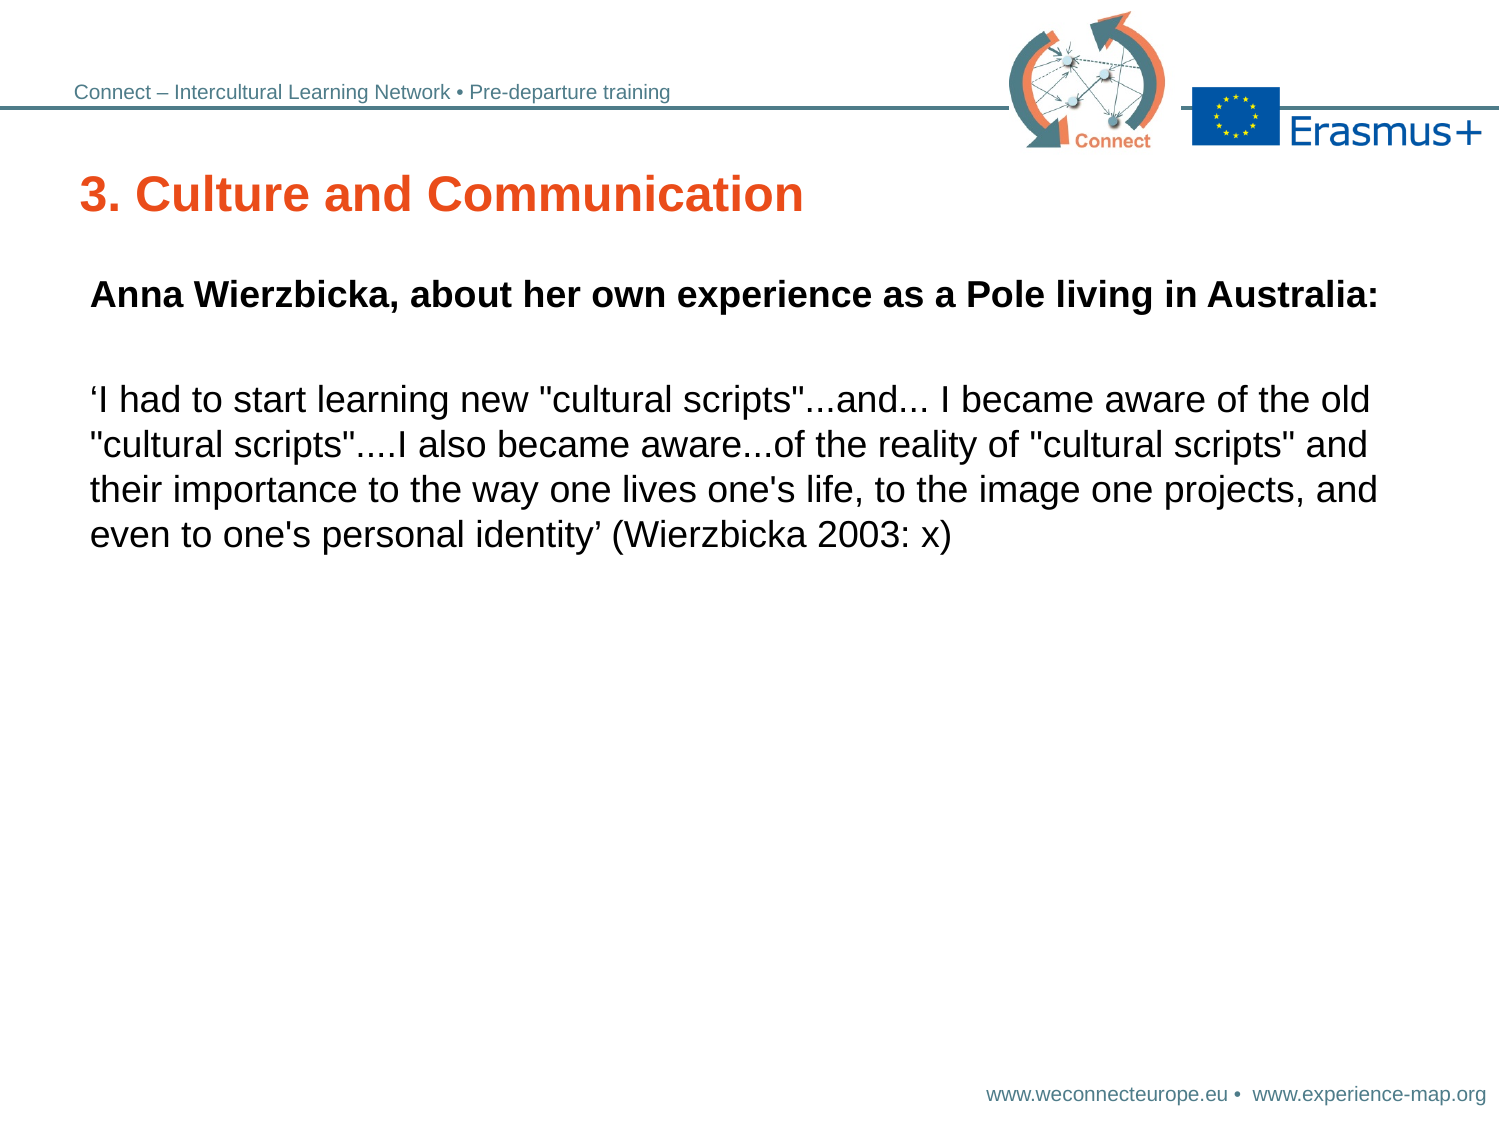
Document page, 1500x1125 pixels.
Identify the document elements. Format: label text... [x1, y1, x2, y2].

picture [1009, 11, 1498, 162]
list Anna Wierzbicka, about her own experience as a Pole living in Australia: ‘I had to start learning new "cultural scripts"...and... I became aware of the old "cultural scripts"....I also became aware...of the reality of "cultural scripts" and their importance to the way one lives one's life, to the image one projects, and even to one's personal identity’ (Wierzbicka 2003: x) [75, 262, 1425, 1005]
text_box 3. Culture and Communication [64, 153, 928, 229]
